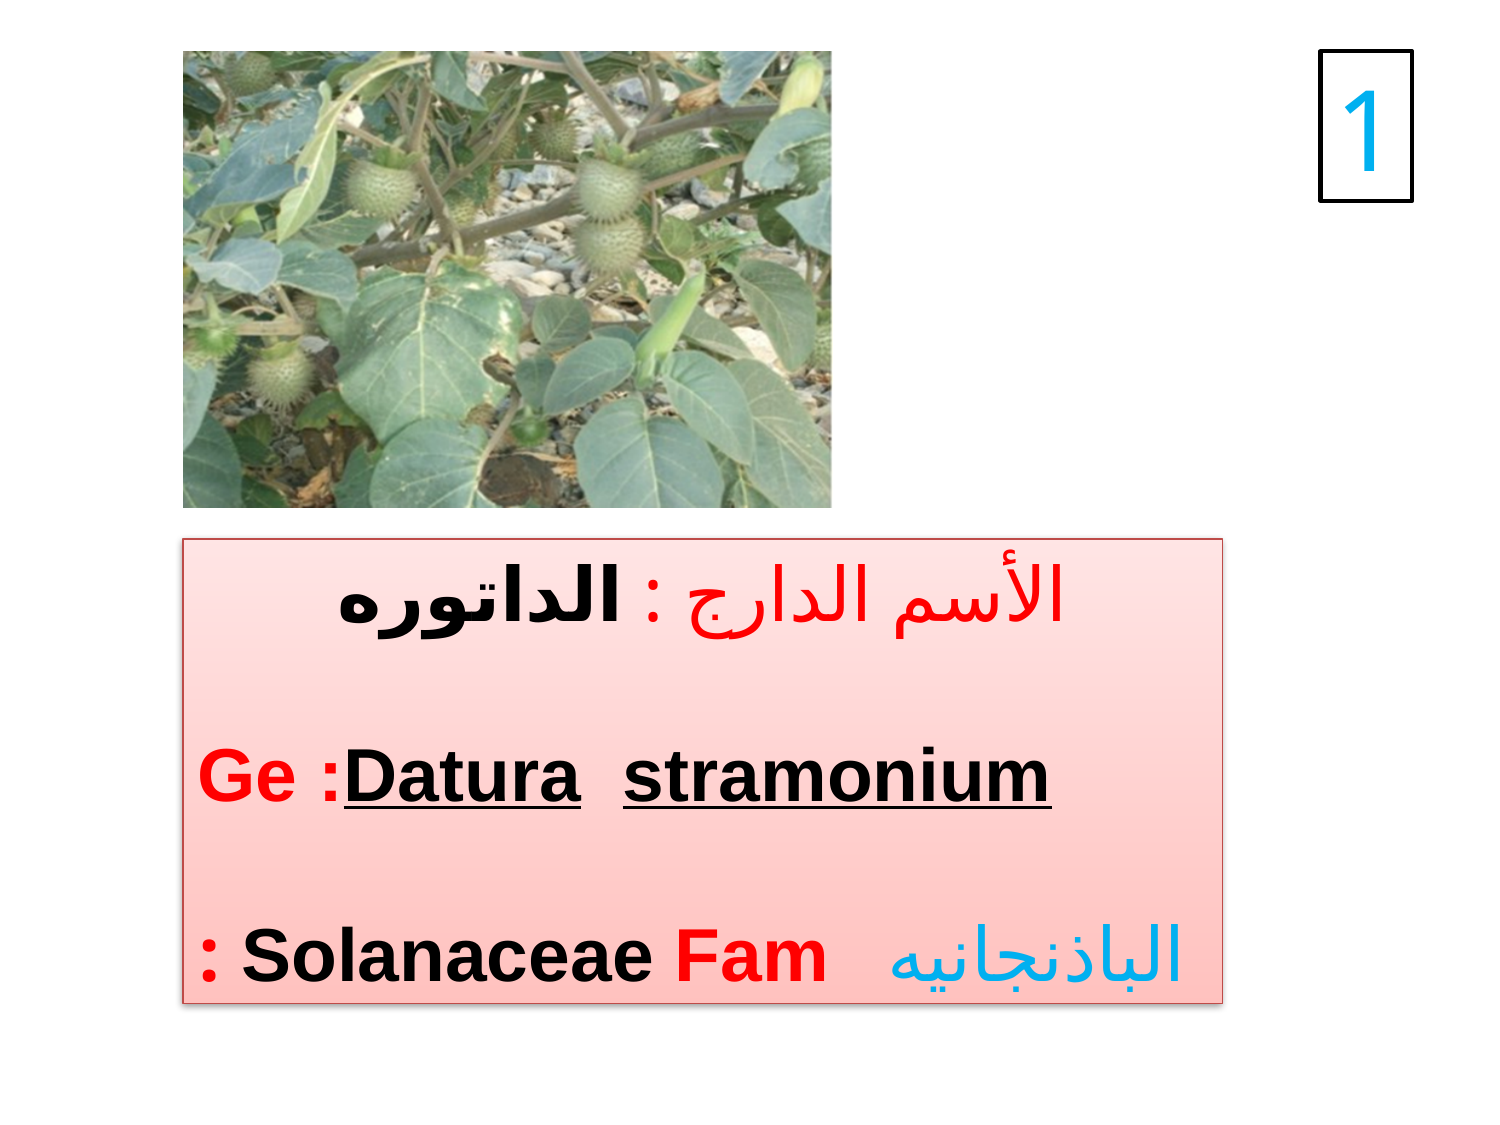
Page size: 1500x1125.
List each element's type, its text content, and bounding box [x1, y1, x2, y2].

text_box 1 [1318, 49, 1414, 203]
picture [182, 50, 834, 508]
text_box الأسم الدارج : الداتوره Ge :Datura stramonium الباذنجانيه Solanaceae Fam : [182, 538, 1223, 1004]
